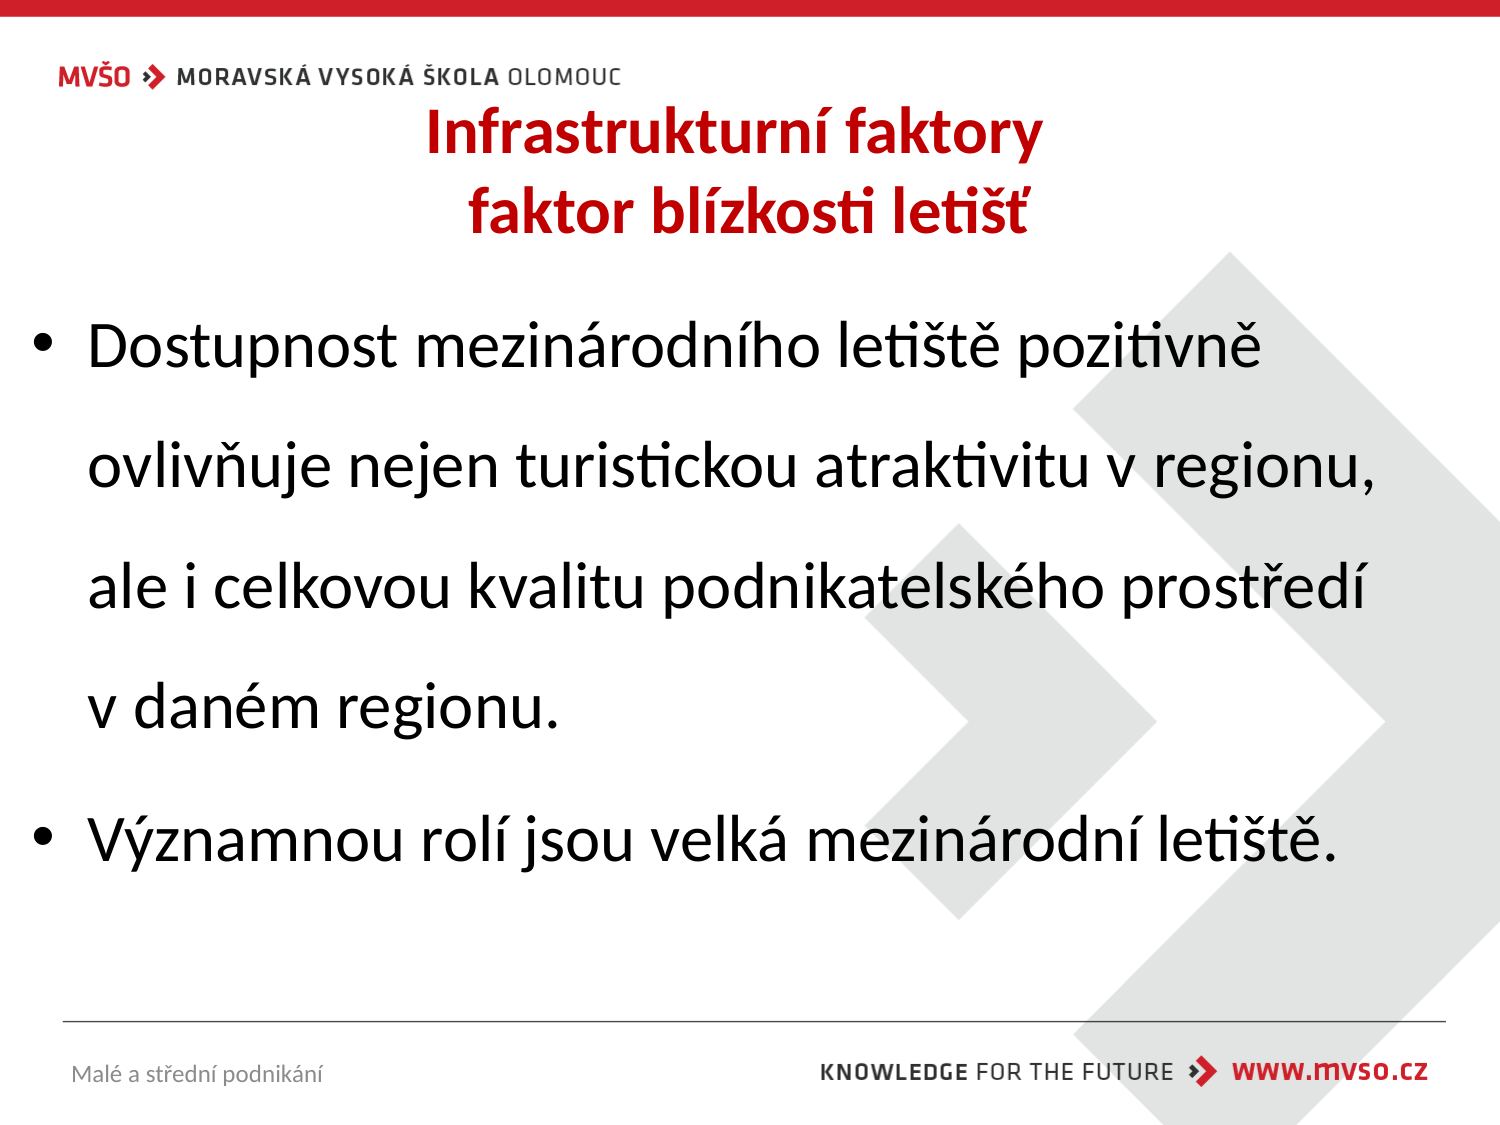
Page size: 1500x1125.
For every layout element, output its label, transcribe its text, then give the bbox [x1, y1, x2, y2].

list Dostupnost mezinárodního letiště pozitivně ovlivňuje nejen turistickou atraktivitu v regionu, ale i celkovou kvalitu podnikatelského prostředí v daném regionu. Významnou rolí jsou velká mezinárodní letiště. [16, 253, 1444, 1125]
title Infrastrukturní faktory faktor blízkosti letišť [0, 105, 1500, 229]
picture [0, 0, 1500, 105]
text_box Malé a střední podnikání [55, 1042, 531, 1103]
picture [0, 229, 1500, 1125]
